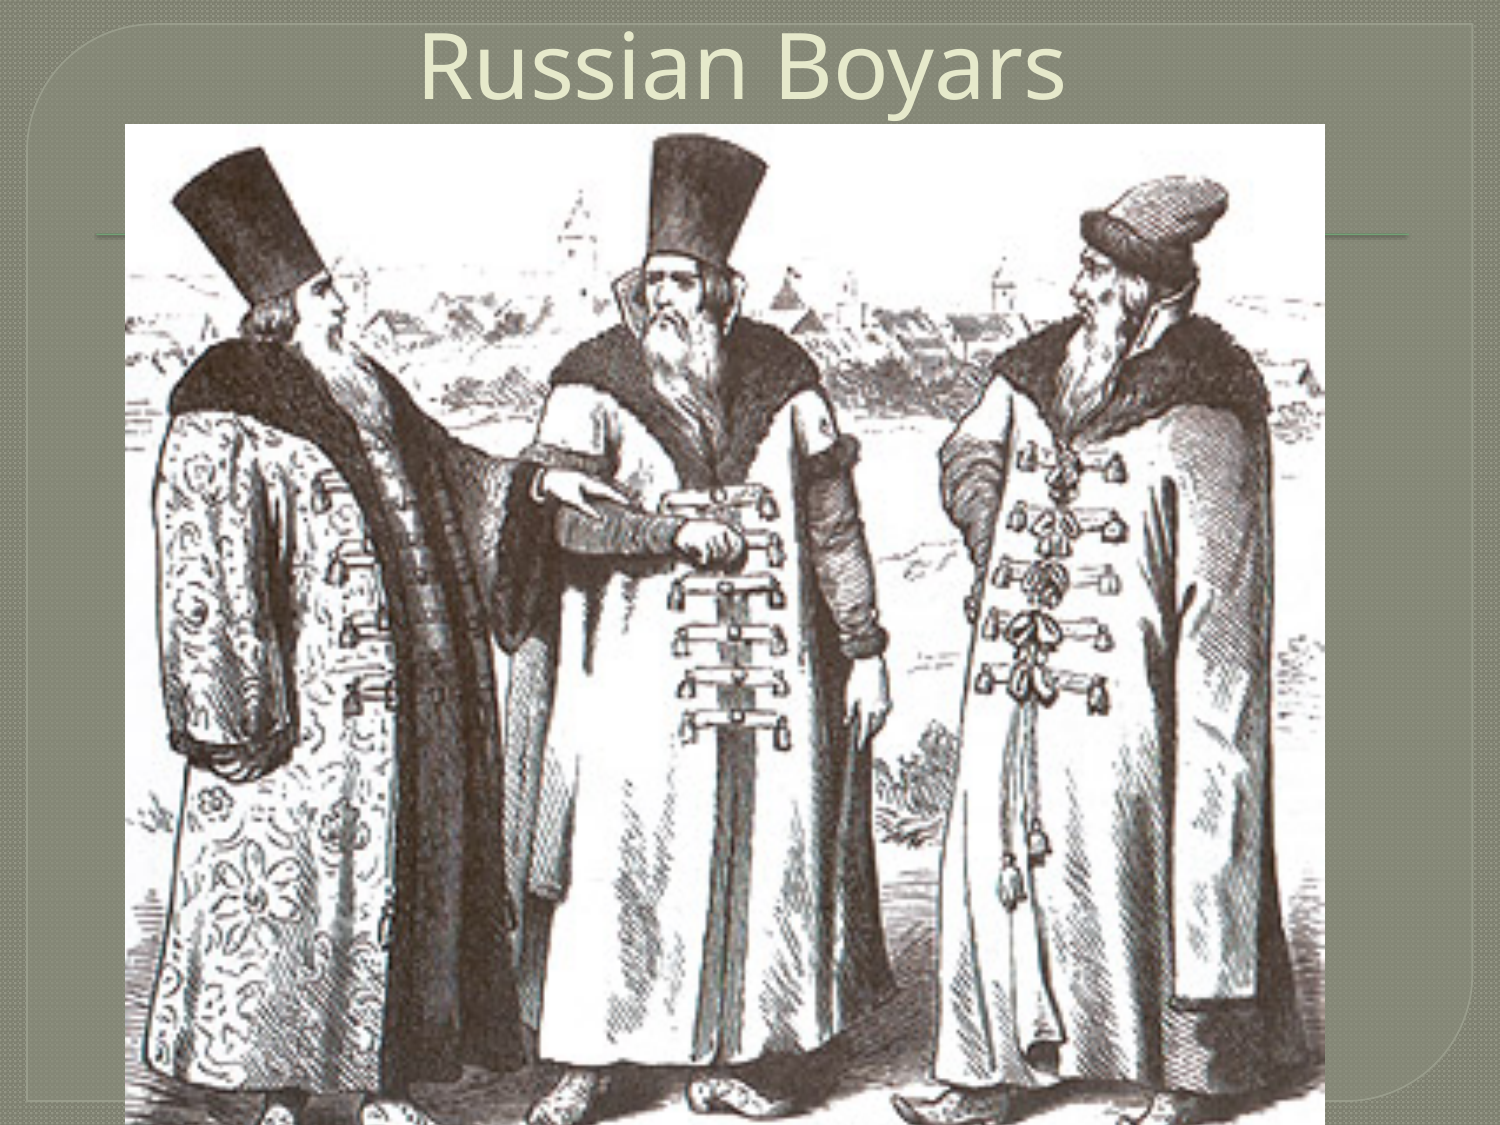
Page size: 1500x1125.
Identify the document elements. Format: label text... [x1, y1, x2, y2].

picture [124, 124, 1325, 1125]
title Russian Boyars [50, 0, 1425, 125]
